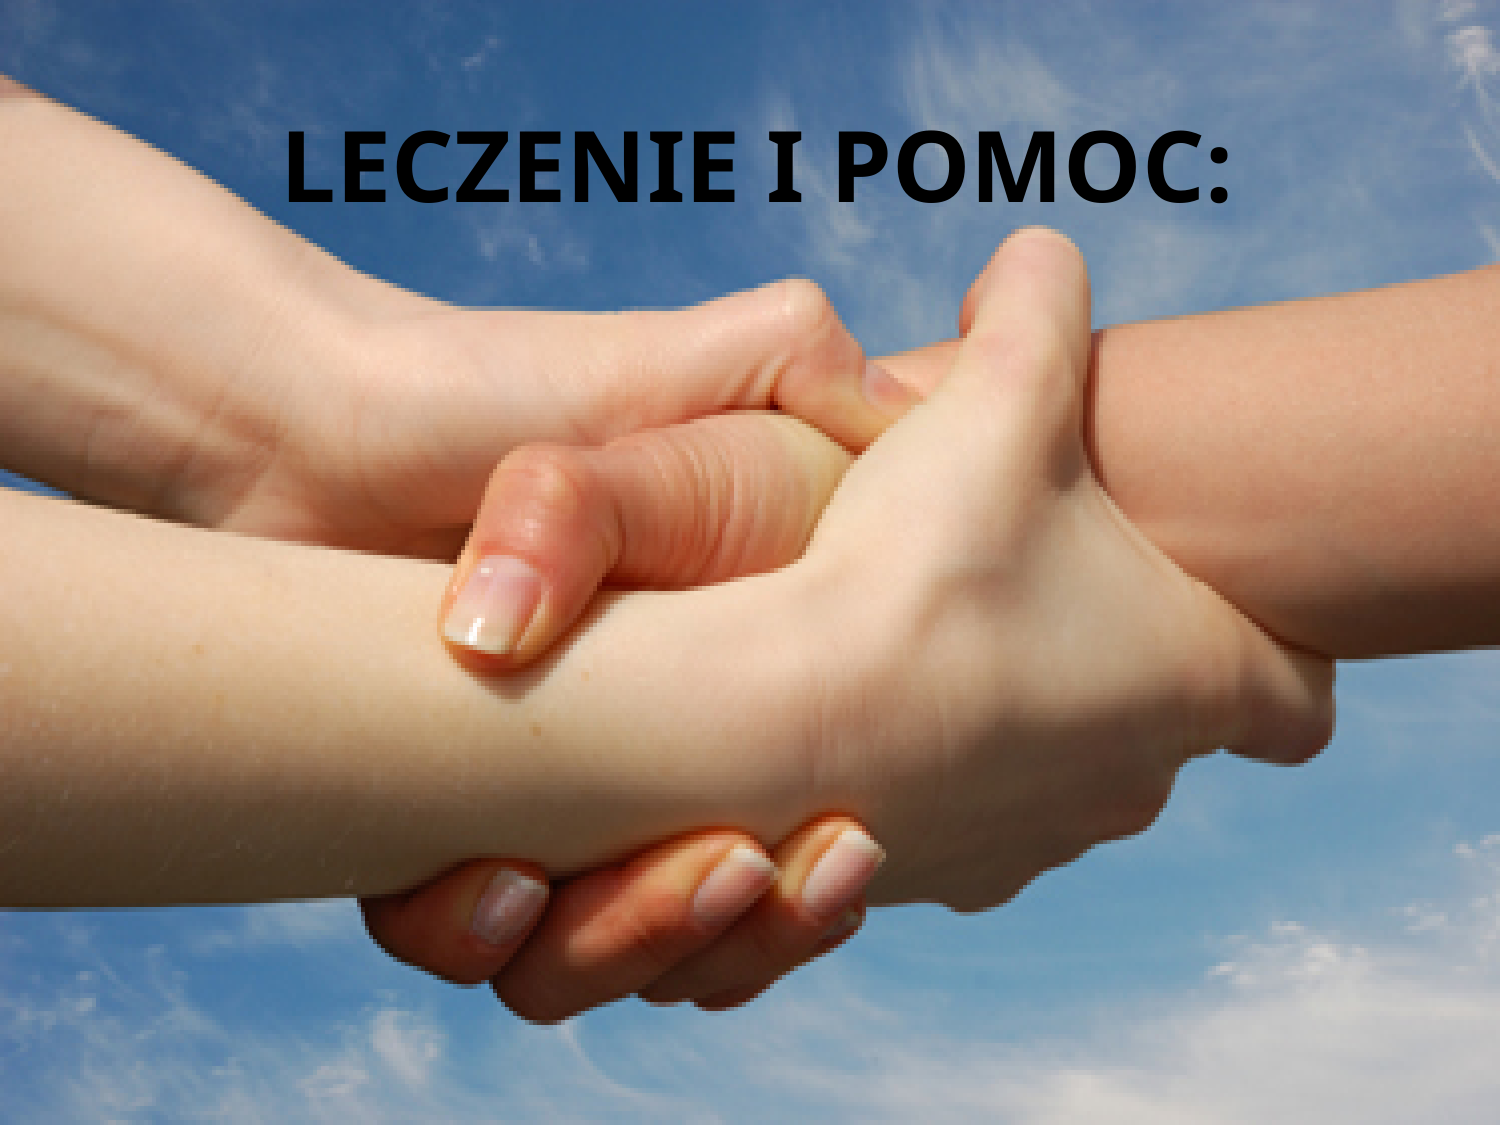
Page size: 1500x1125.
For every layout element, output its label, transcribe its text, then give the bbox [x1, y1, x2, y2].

title Leczenie i pomoc: [164, 35, 1352, 223]
picture [0, 0, 1500, 1125]
